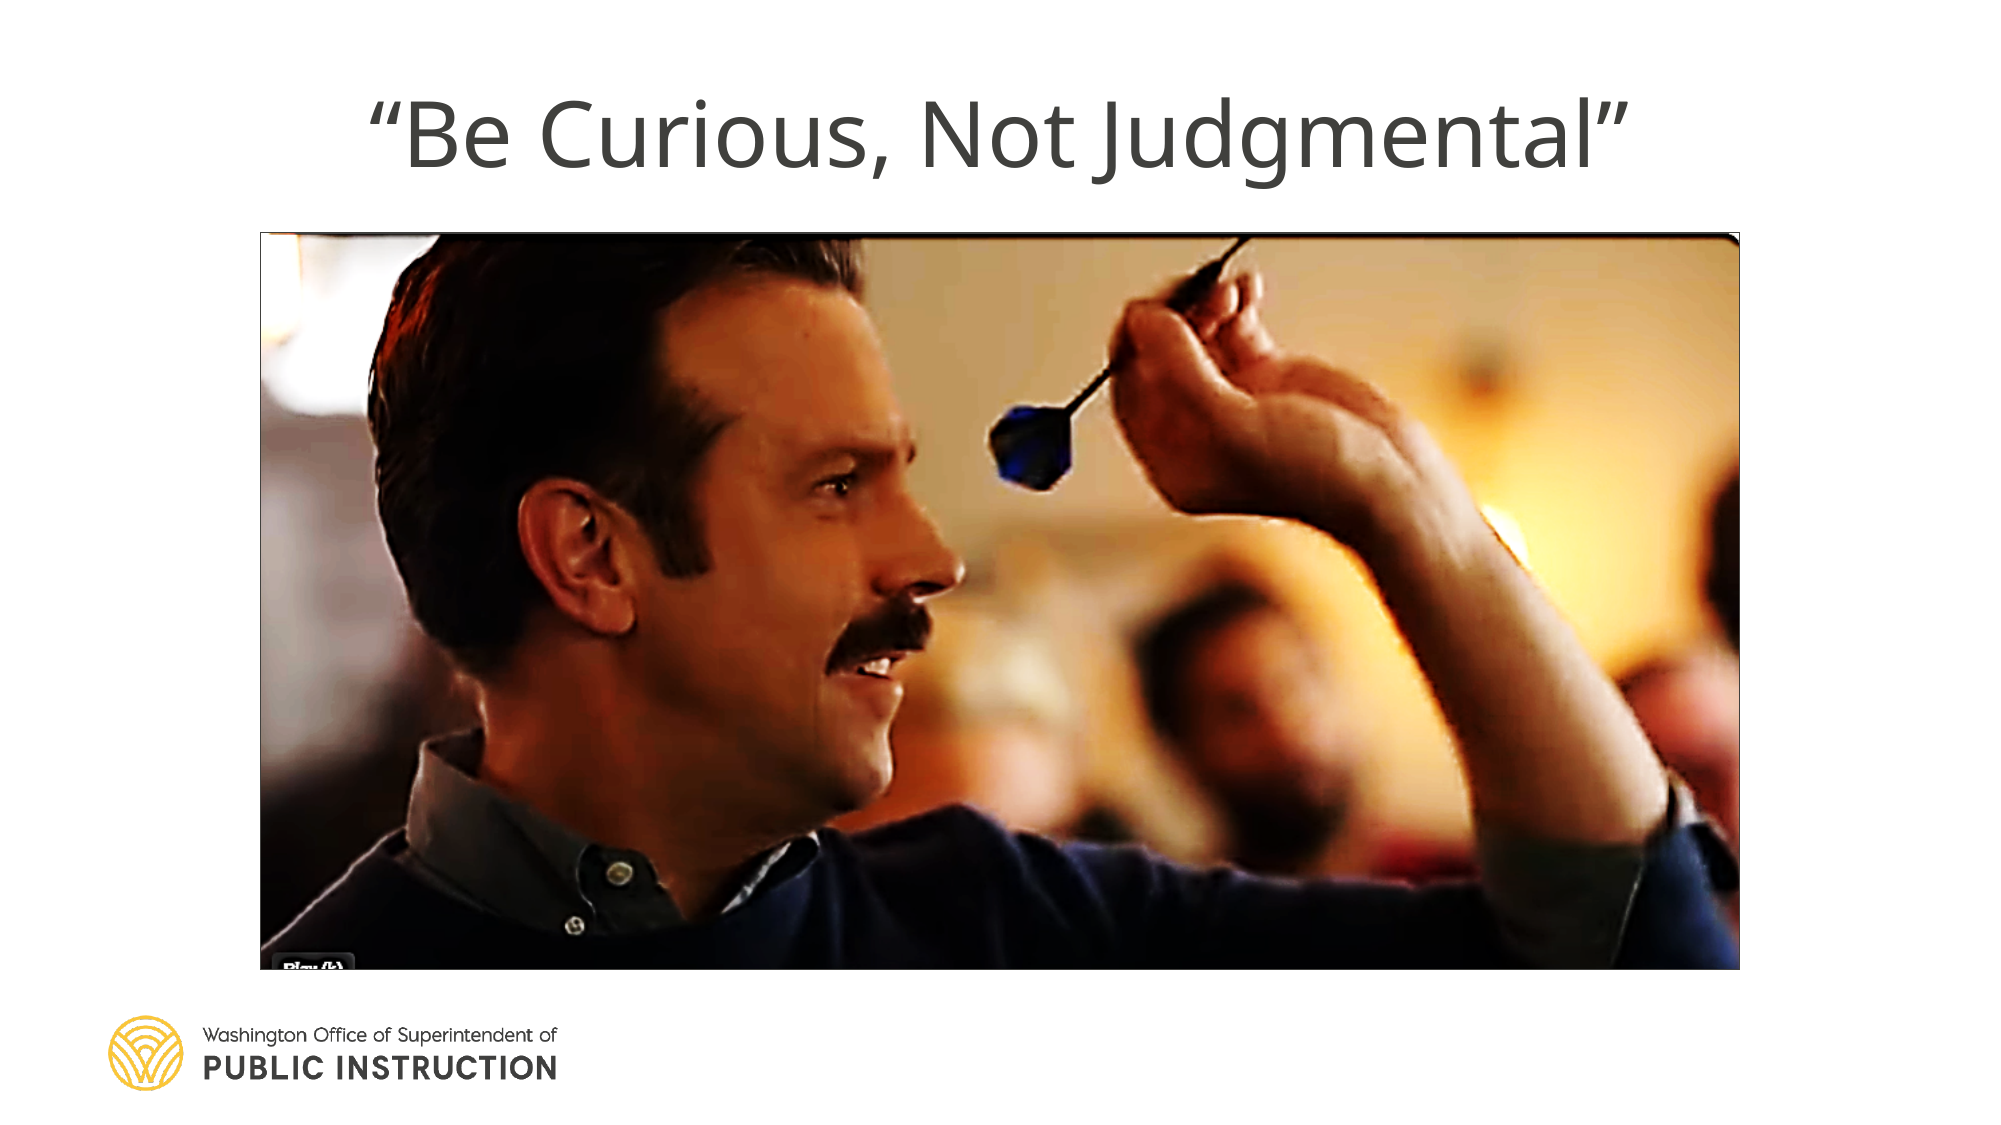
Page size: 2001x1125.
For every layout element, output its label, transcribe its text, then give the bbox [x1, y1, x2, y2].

picture [108, 1015, 558, 1091]
picture [260, 232, 1740, 970]
title “Be Curious, Not Judgmental” [137, 29, 1863, 247]
